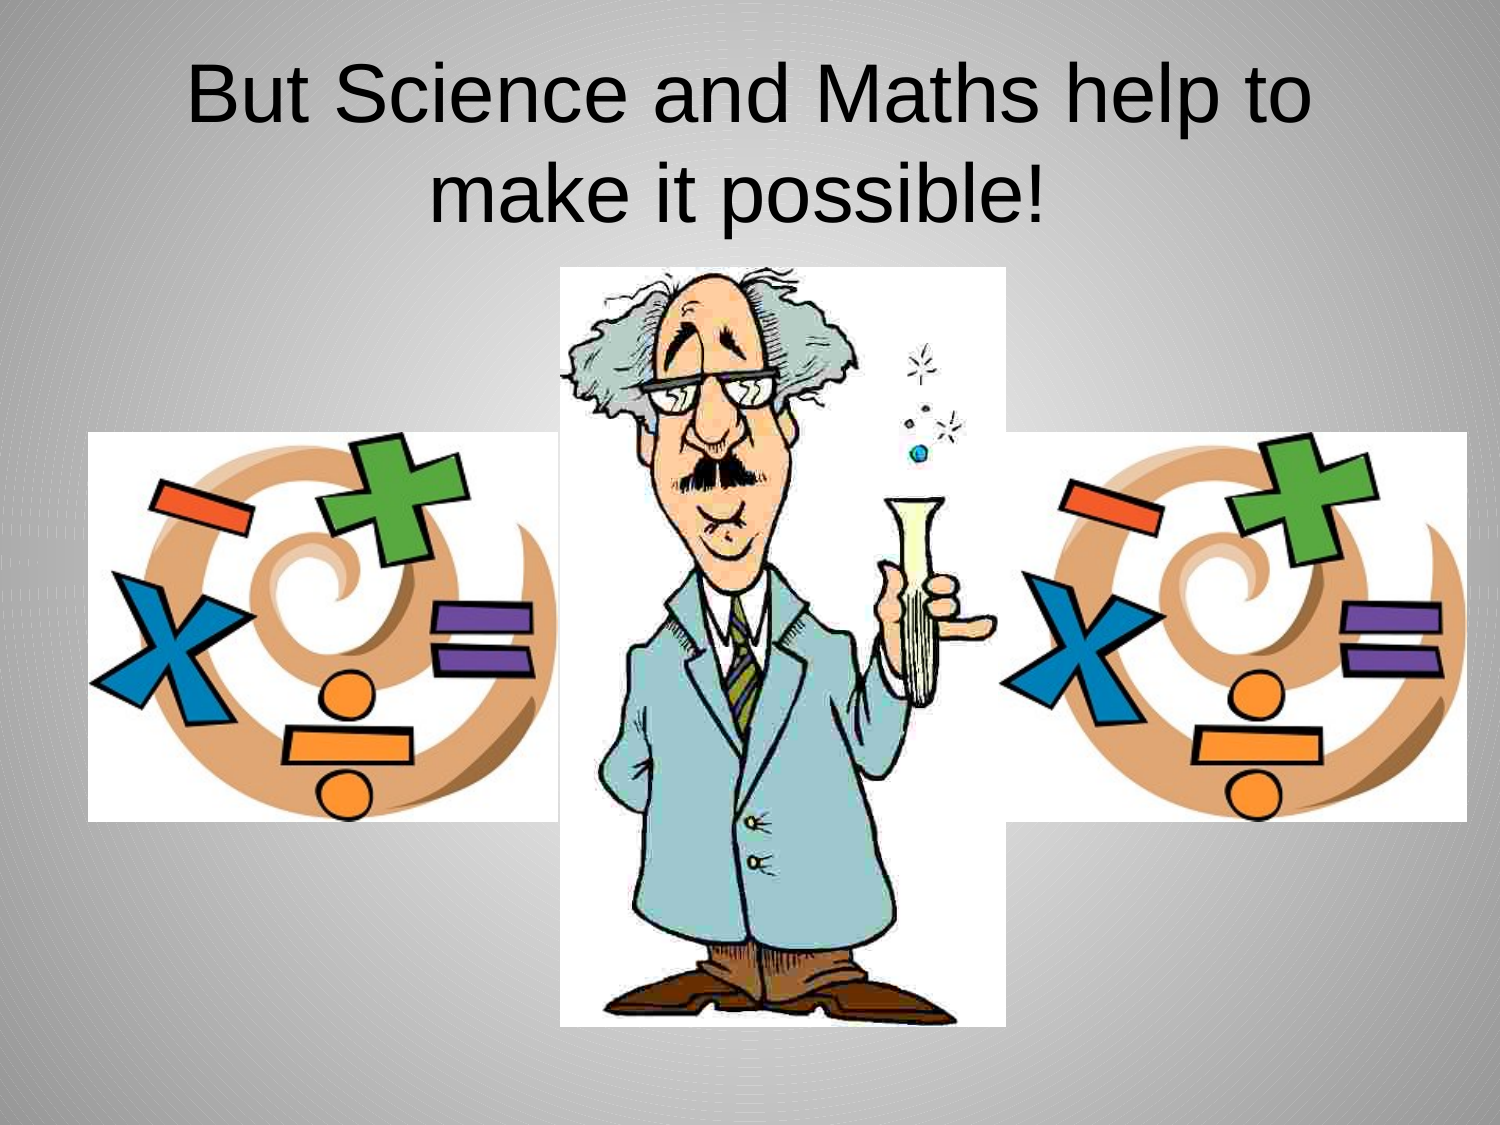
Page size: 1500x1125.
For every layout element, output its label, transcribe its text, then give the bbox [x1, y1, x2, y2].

picture [88, 432, 558, 822]
picture [560, 266, 1468, 1028]
title But Science and Maths help to make it possible! [74, 44, 1426, 233]
